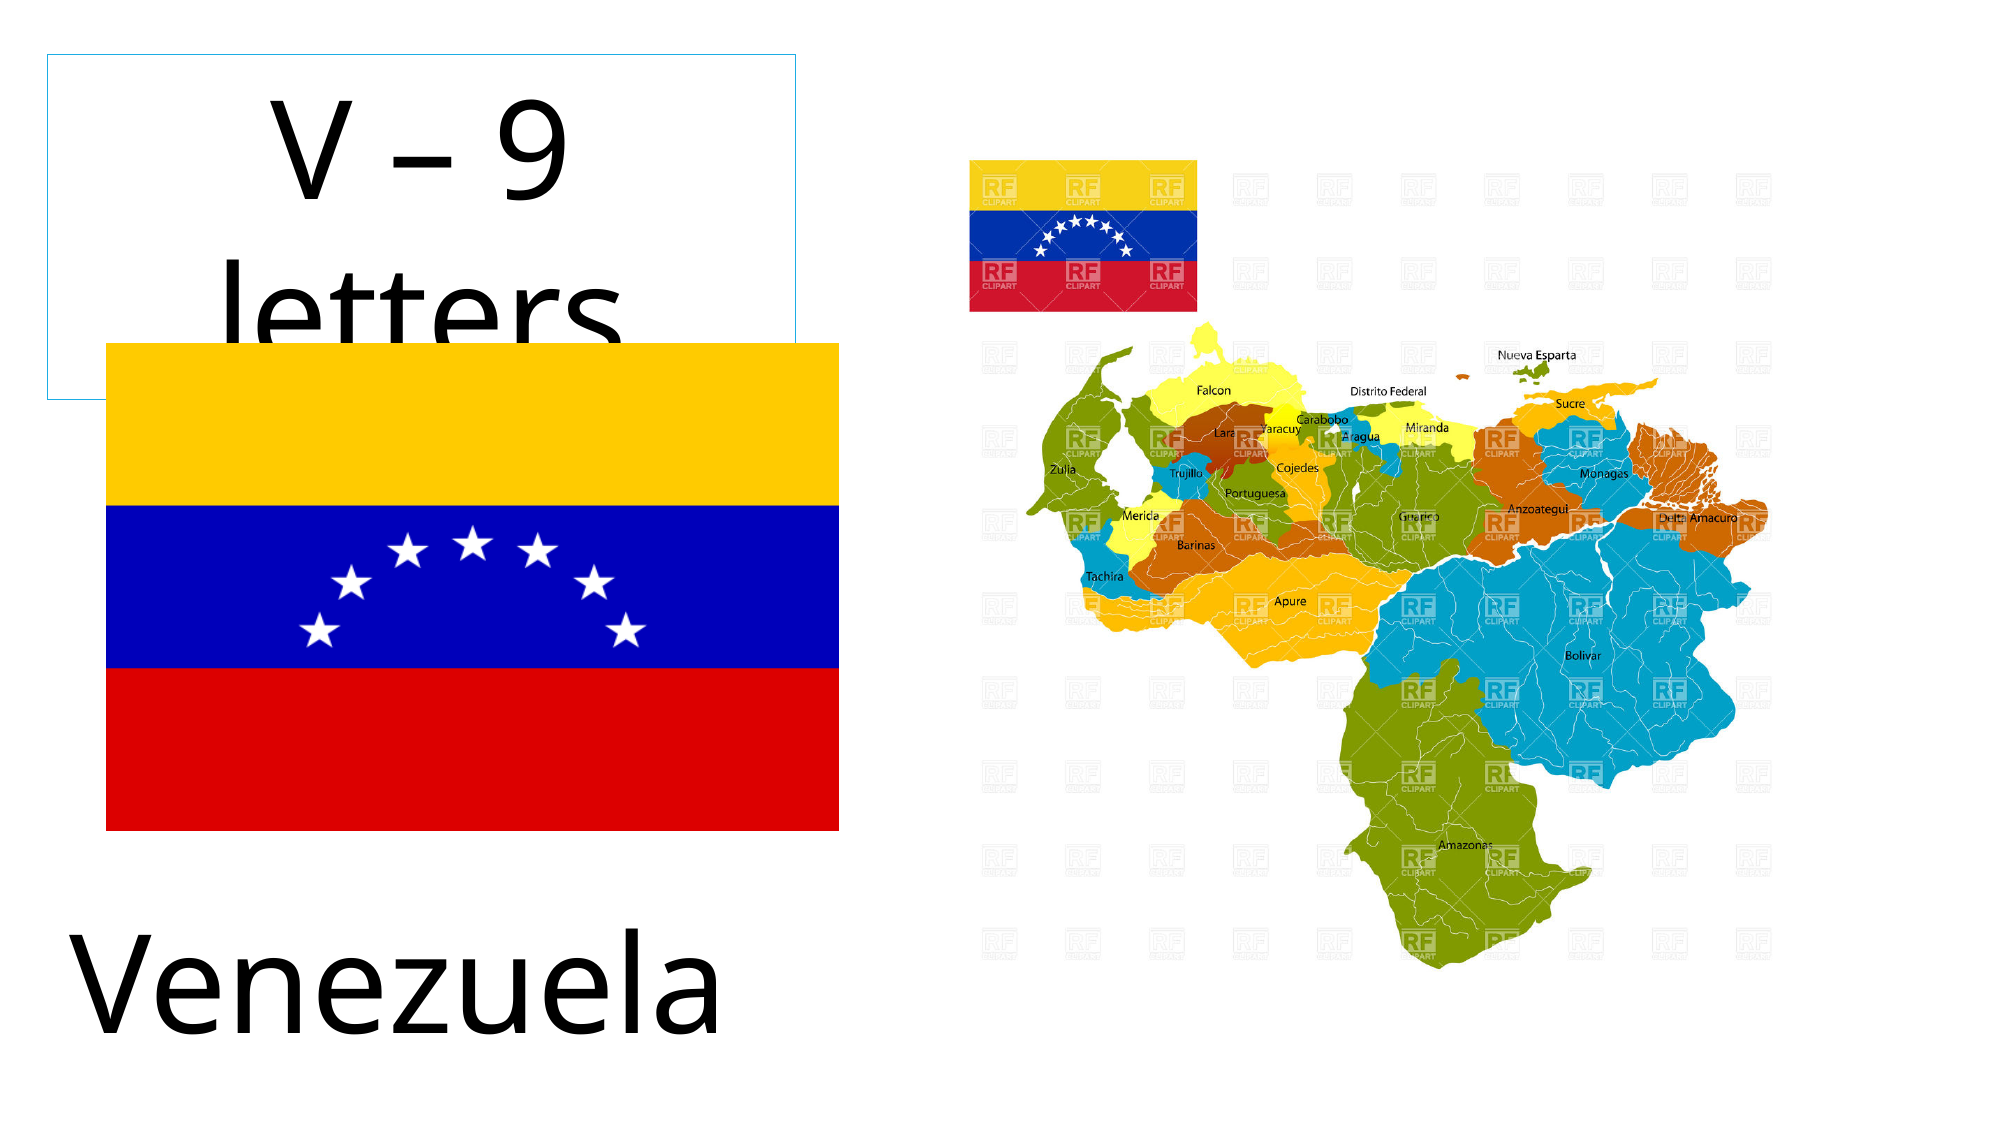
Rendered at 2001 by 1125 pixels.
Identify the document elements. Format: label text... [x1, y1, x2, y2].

text_box Venezuela [27, 889, 771, 1069]
picture [957, 145, 1795, 983]
picture [106, 343, 839, 831]
text_box V – 9 letters [47, 54, 796, 400]
